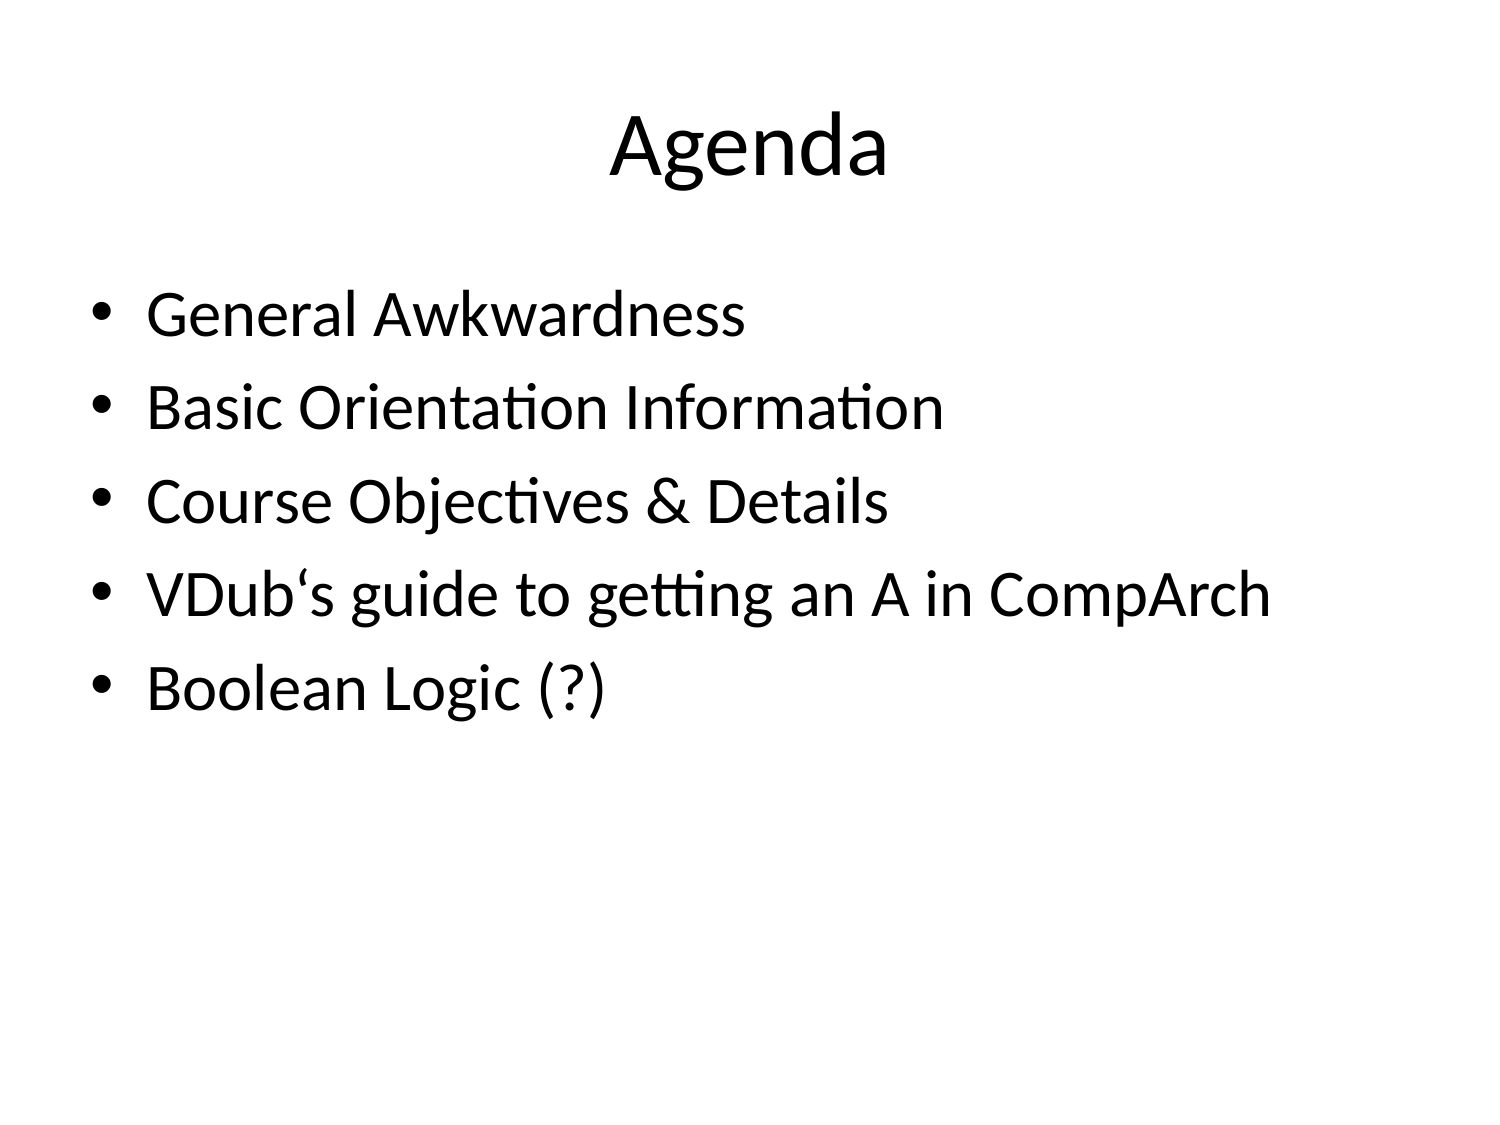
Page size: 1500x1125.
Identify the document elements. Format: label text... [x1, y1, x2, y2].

title Agenda [75, 45, 1425, 233]
list General Awkwardness Basic Orientation Information Course Objectives & Details VDub‘s guide to getting an A in CompArch Boolean Logic (?) [75, 262, 1425, 1005]
